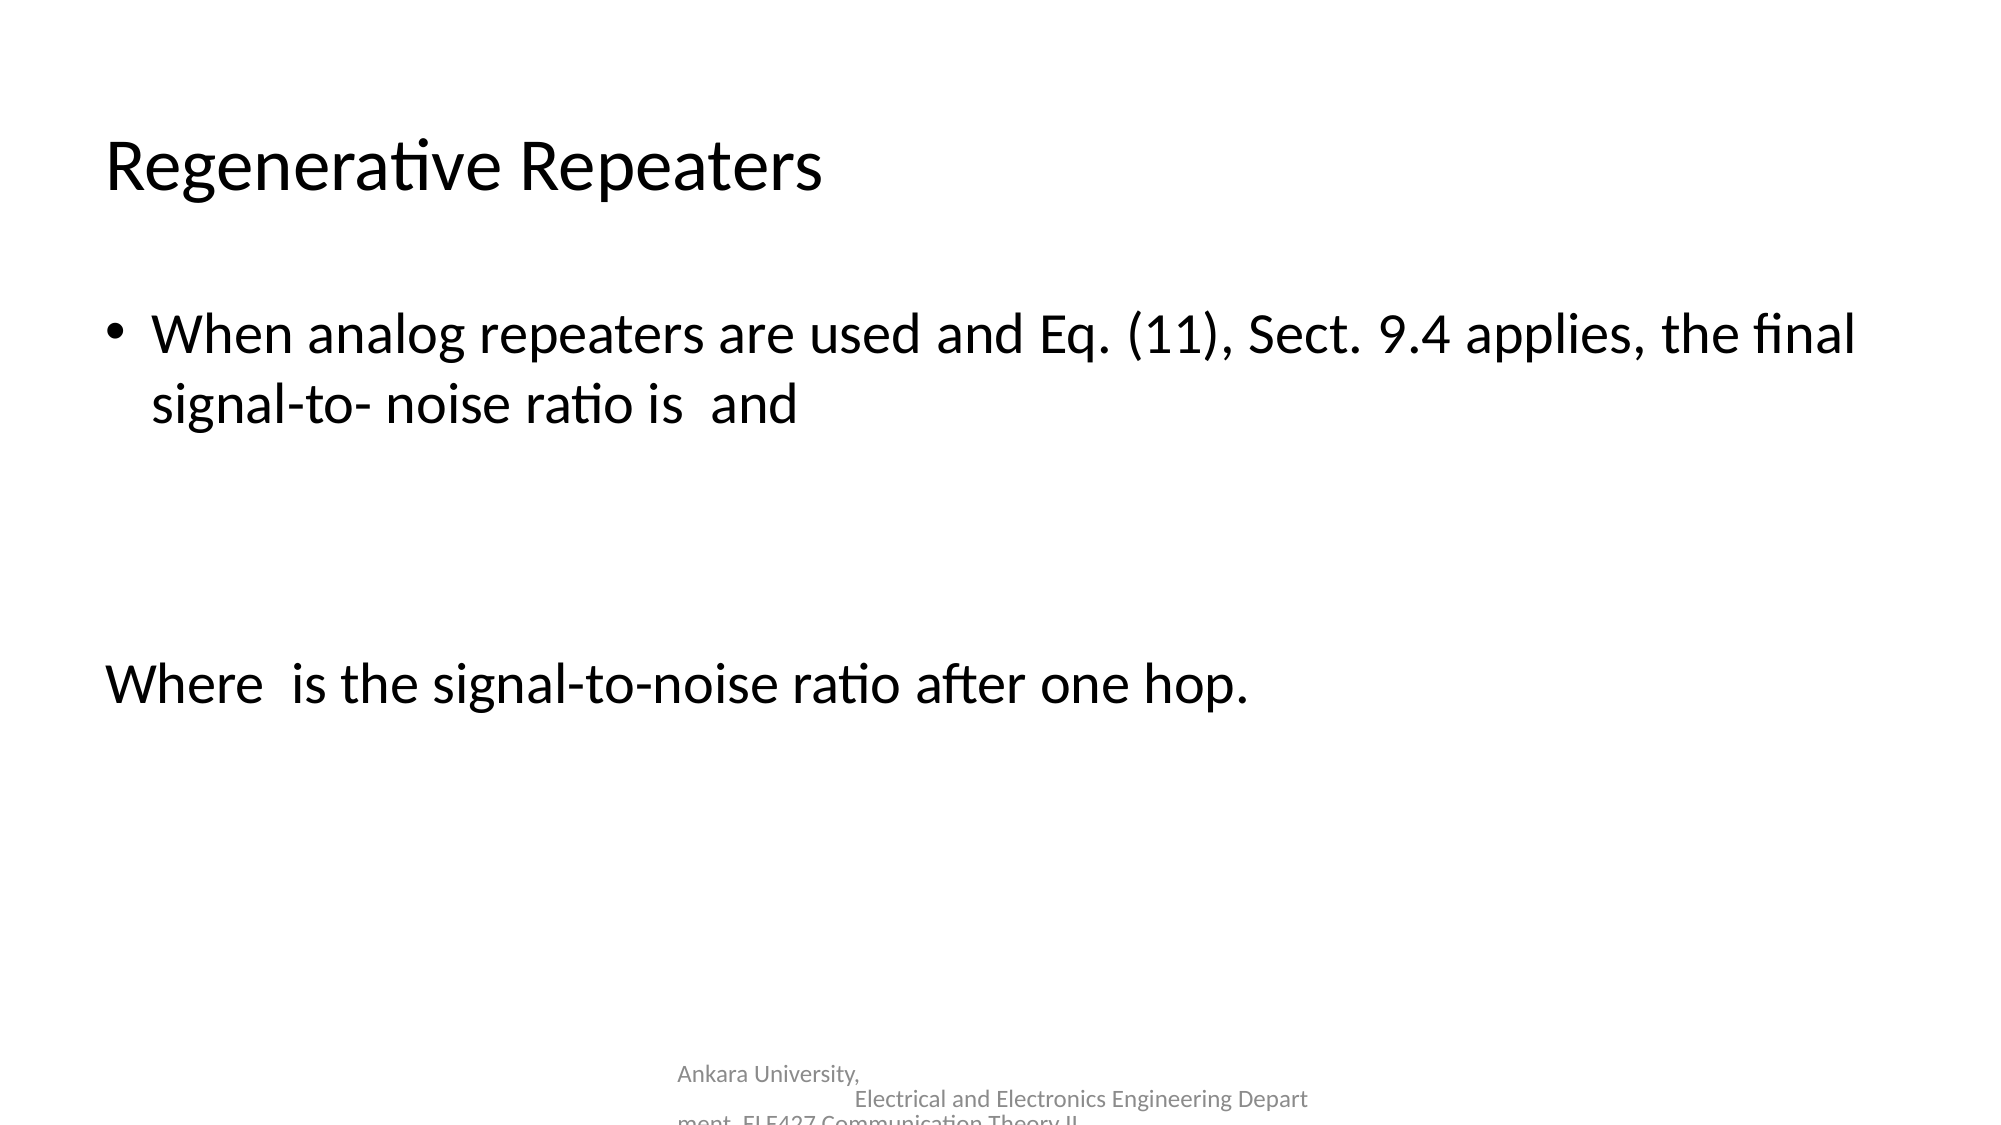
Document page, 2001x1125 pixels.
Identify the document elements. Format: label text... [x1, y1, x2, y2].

footer Ankara University, Electrical and Electronics Engineering Department, ELE427 Communication Theory II [662, 1042, 1338, 1103]
